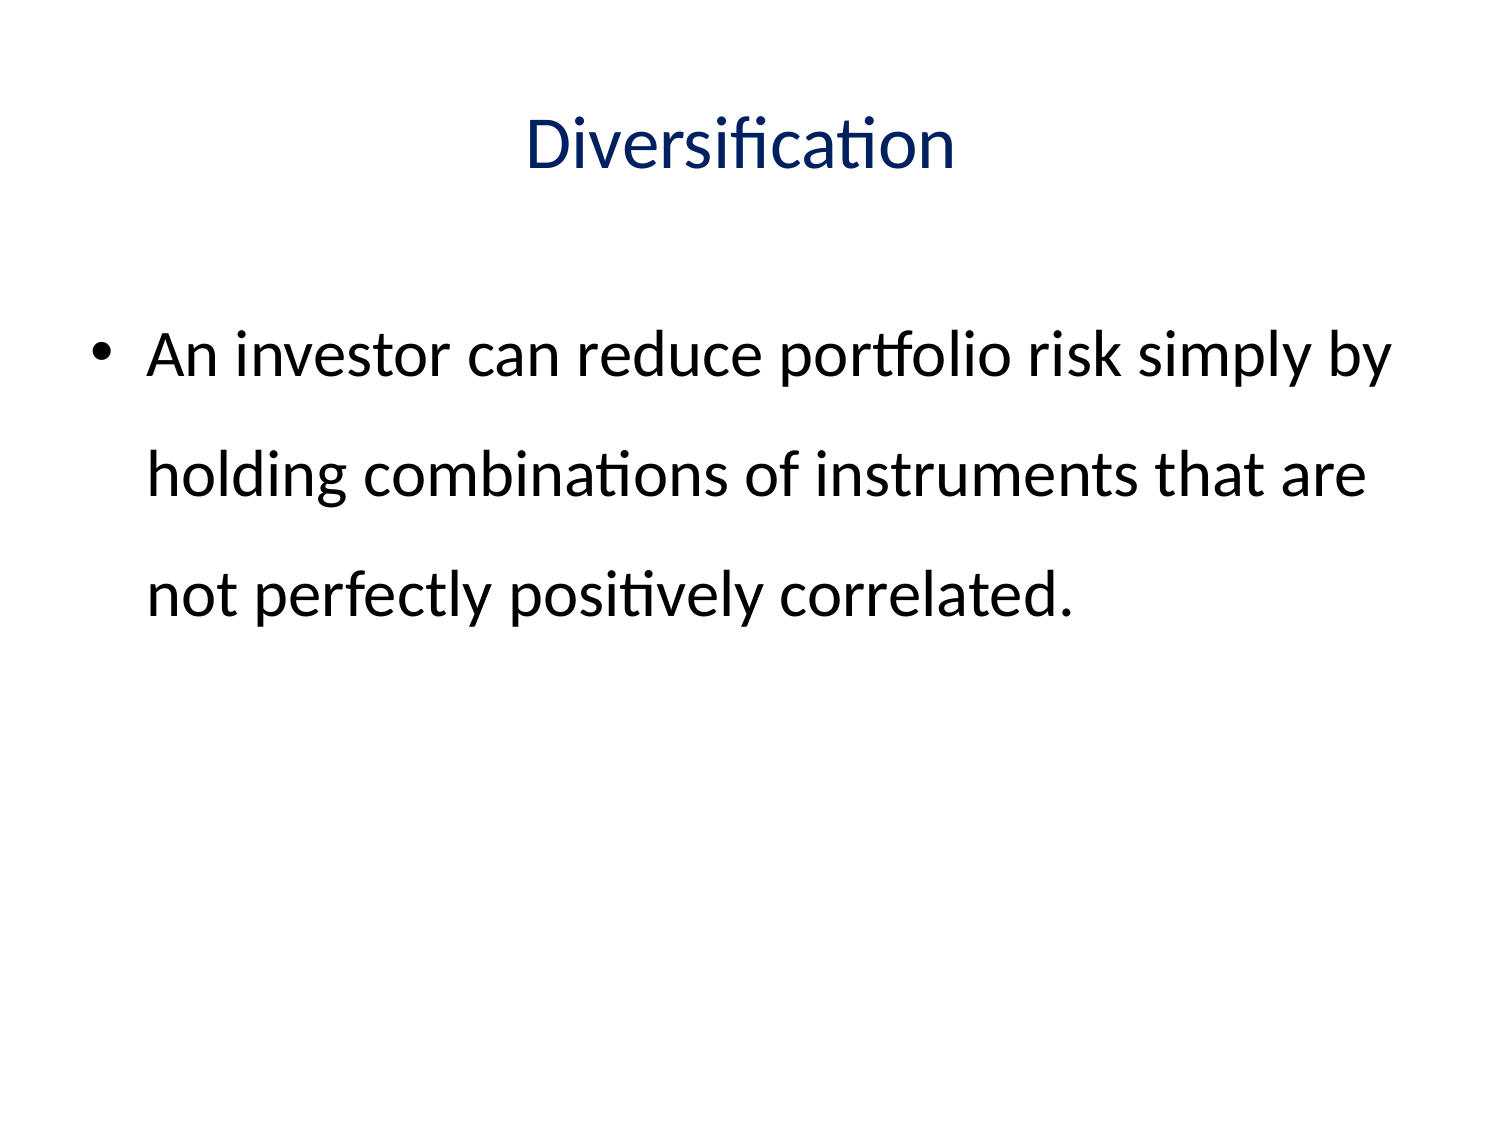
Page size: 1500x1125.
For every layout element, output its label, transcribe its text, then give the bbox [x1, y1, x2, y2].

title Diversification [75, 45, 1425, 233]
list An investor can reduce portfolio risk simply by holding combinations of instruments that are not perfectly positively correlated. [75, 262, 1425, 1005]
